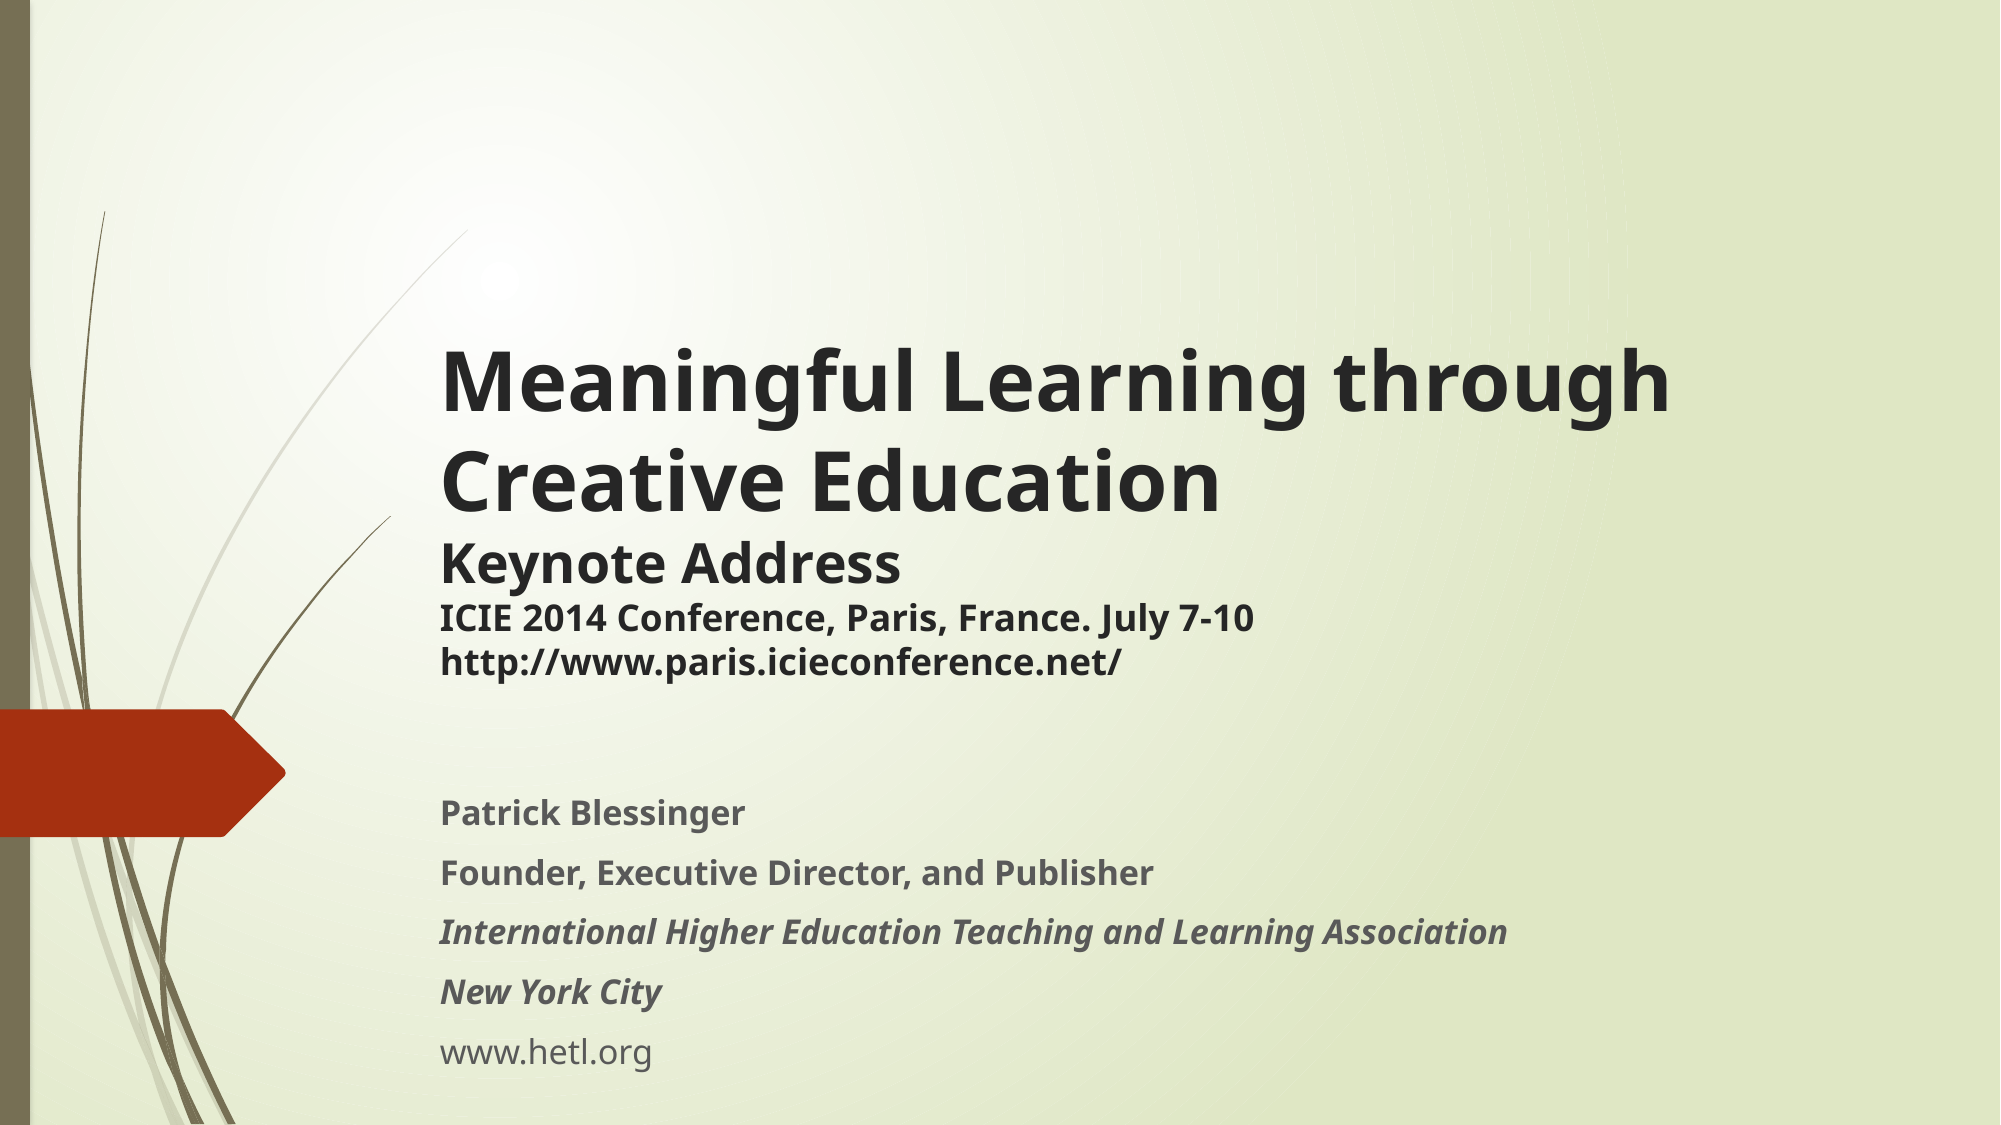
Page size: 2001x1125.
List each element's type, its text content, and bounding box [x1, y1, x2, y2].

subtitle Patrick Blessinger Founder, Executive Director, and Publisher International Higher Education Teaching and Learning Association New York City www.hetl.org [424, 783, 1888, 1082]
title Meaningful Learning through Creative Education Keynote Address ICIE 2014 Conference, Paris, France. July 7-10 http://www.paris.icieconference.net/ [424, 319, 1888, 691]
